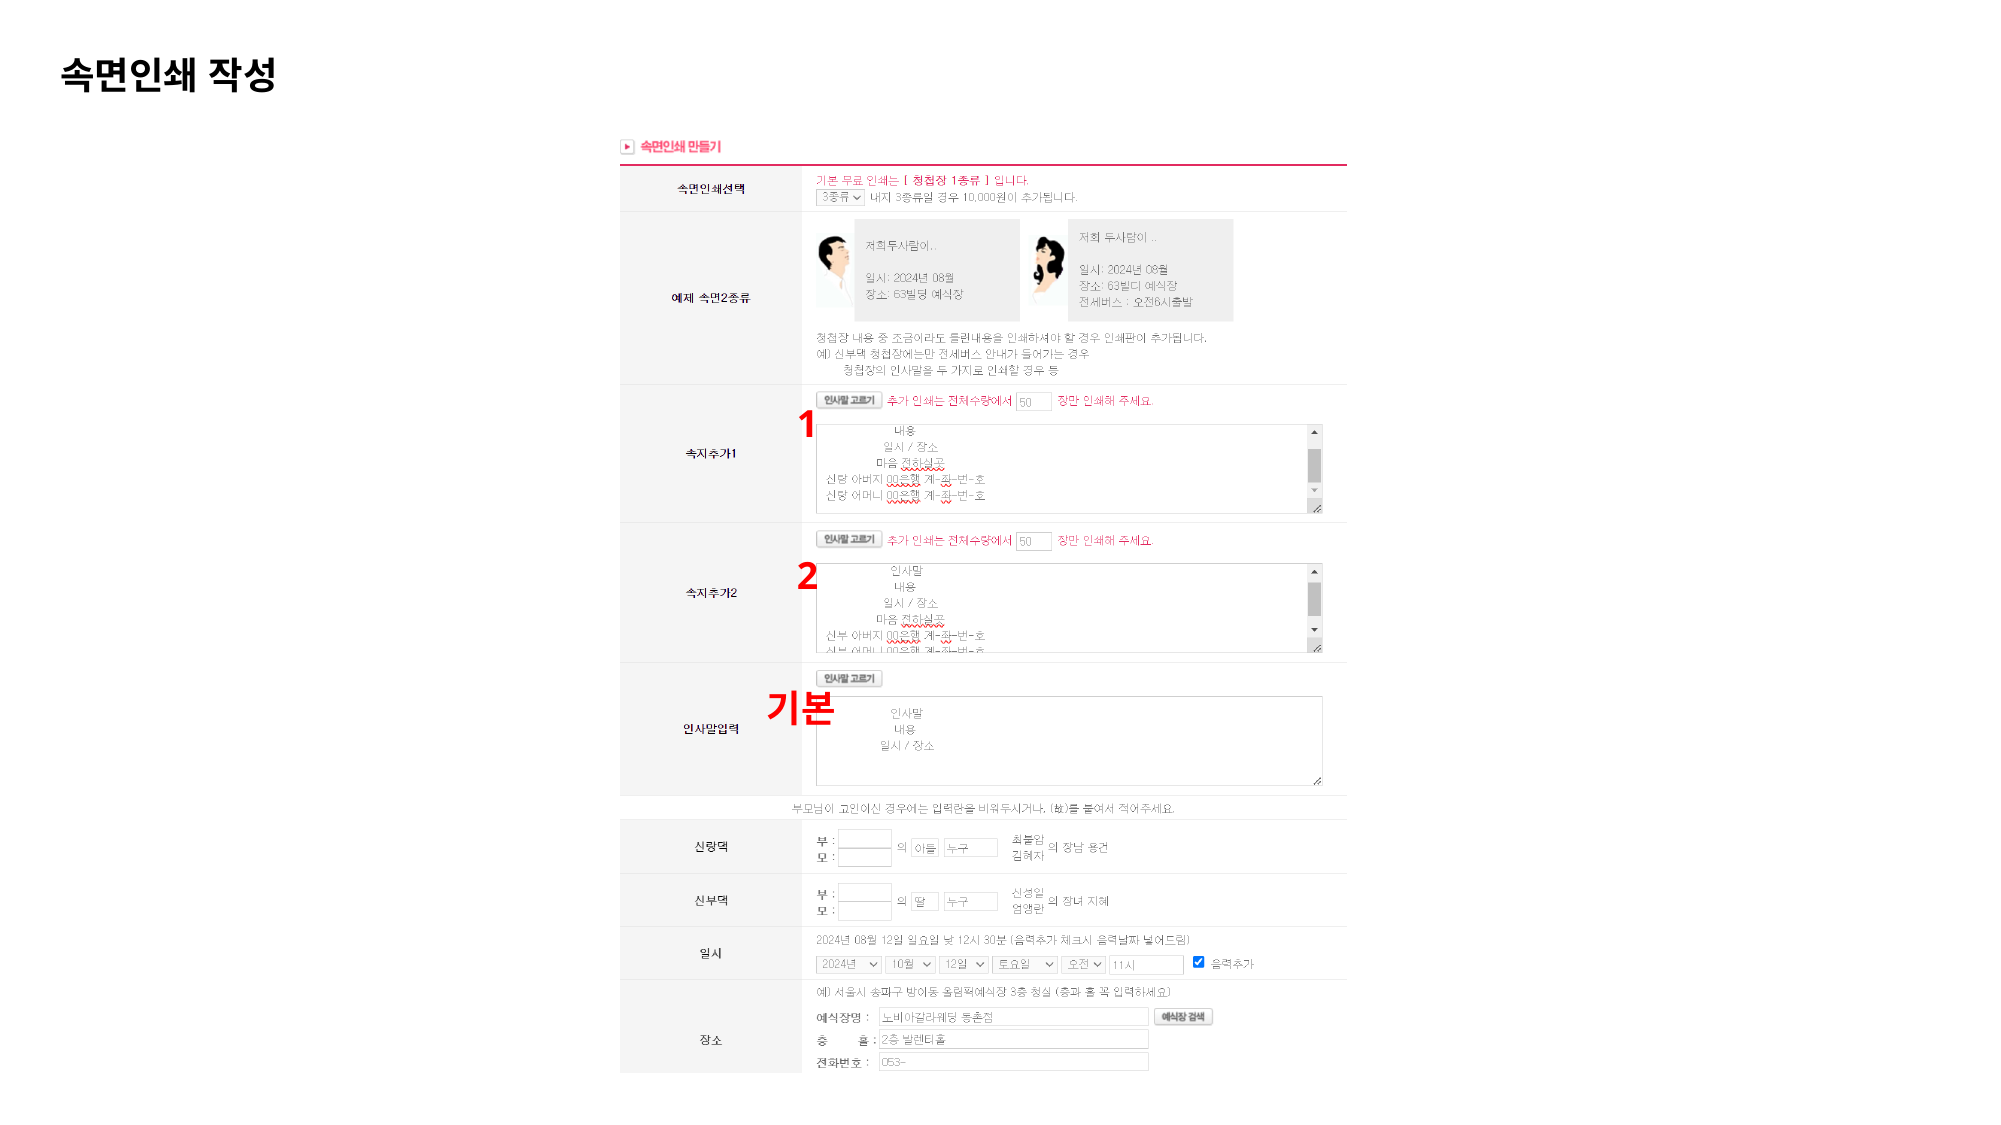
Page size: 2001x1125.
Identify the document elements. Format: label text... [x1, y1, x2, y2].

text_box 속면인쇄 작성 [45, 44, 432, 105]
picture [613, 138, 1360, 1073]
